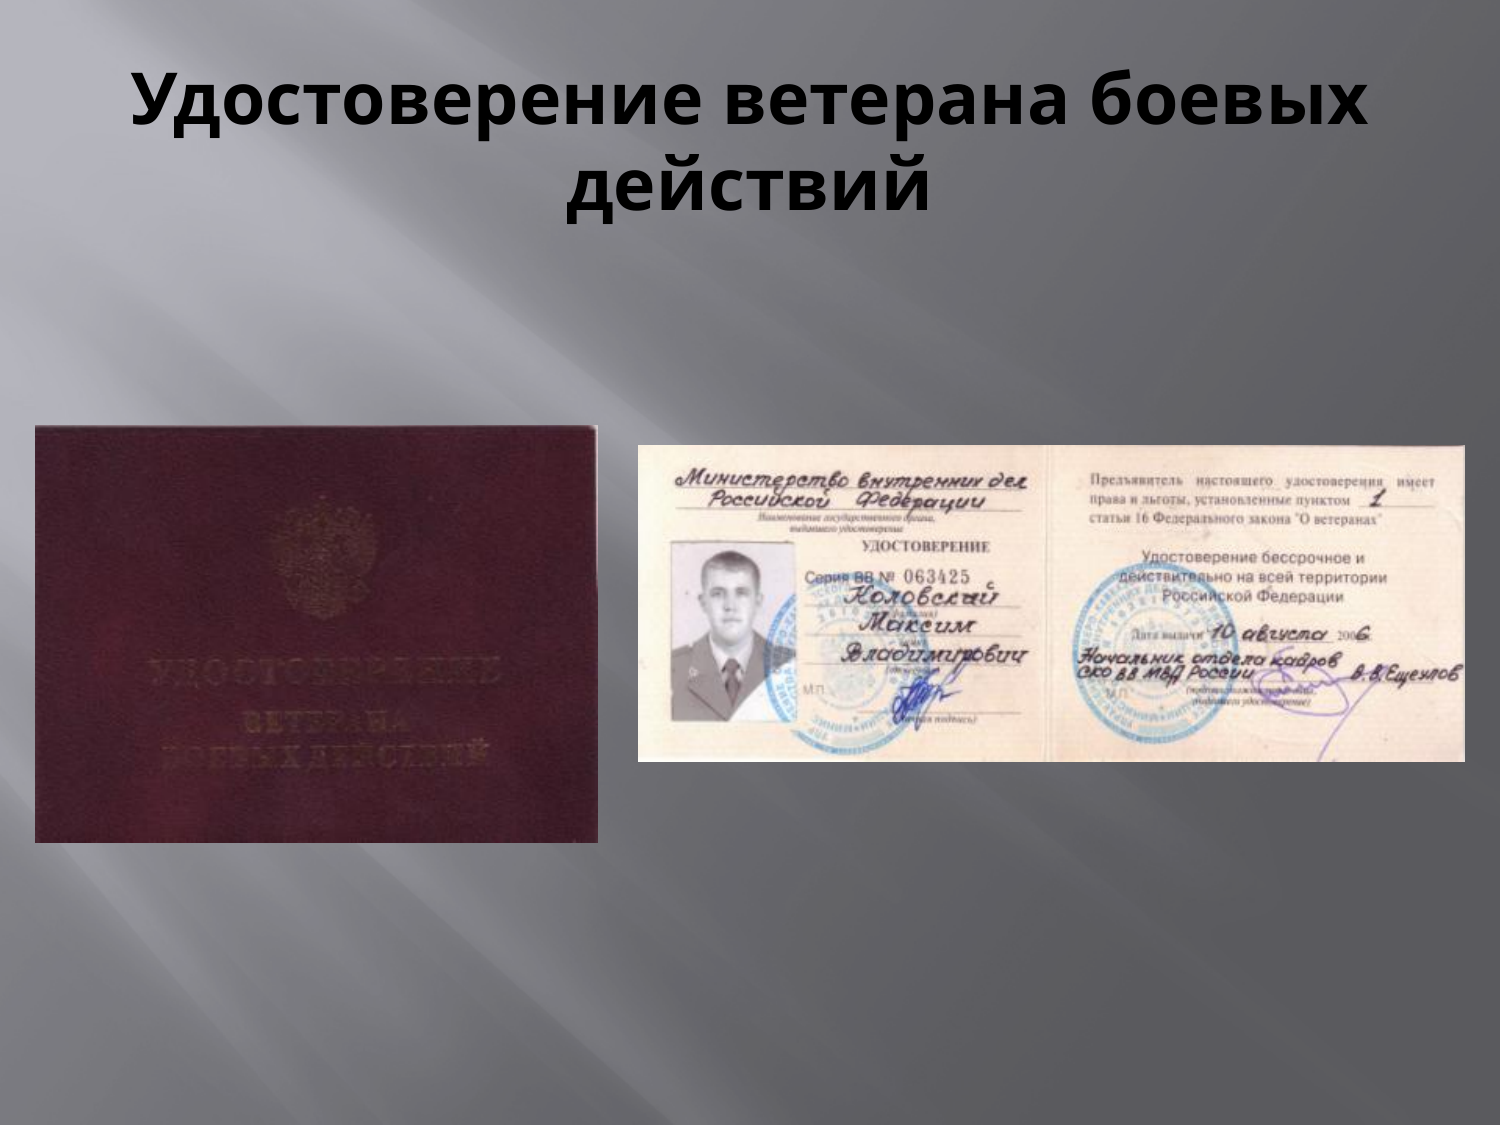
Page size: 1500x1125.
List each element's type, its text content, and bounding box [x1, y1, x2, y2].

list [34, 424, 598, 843]
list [637, 445, 1466, 762]
title Удостоверение ветерана боевых действий [75, 45, 1425, 233]
